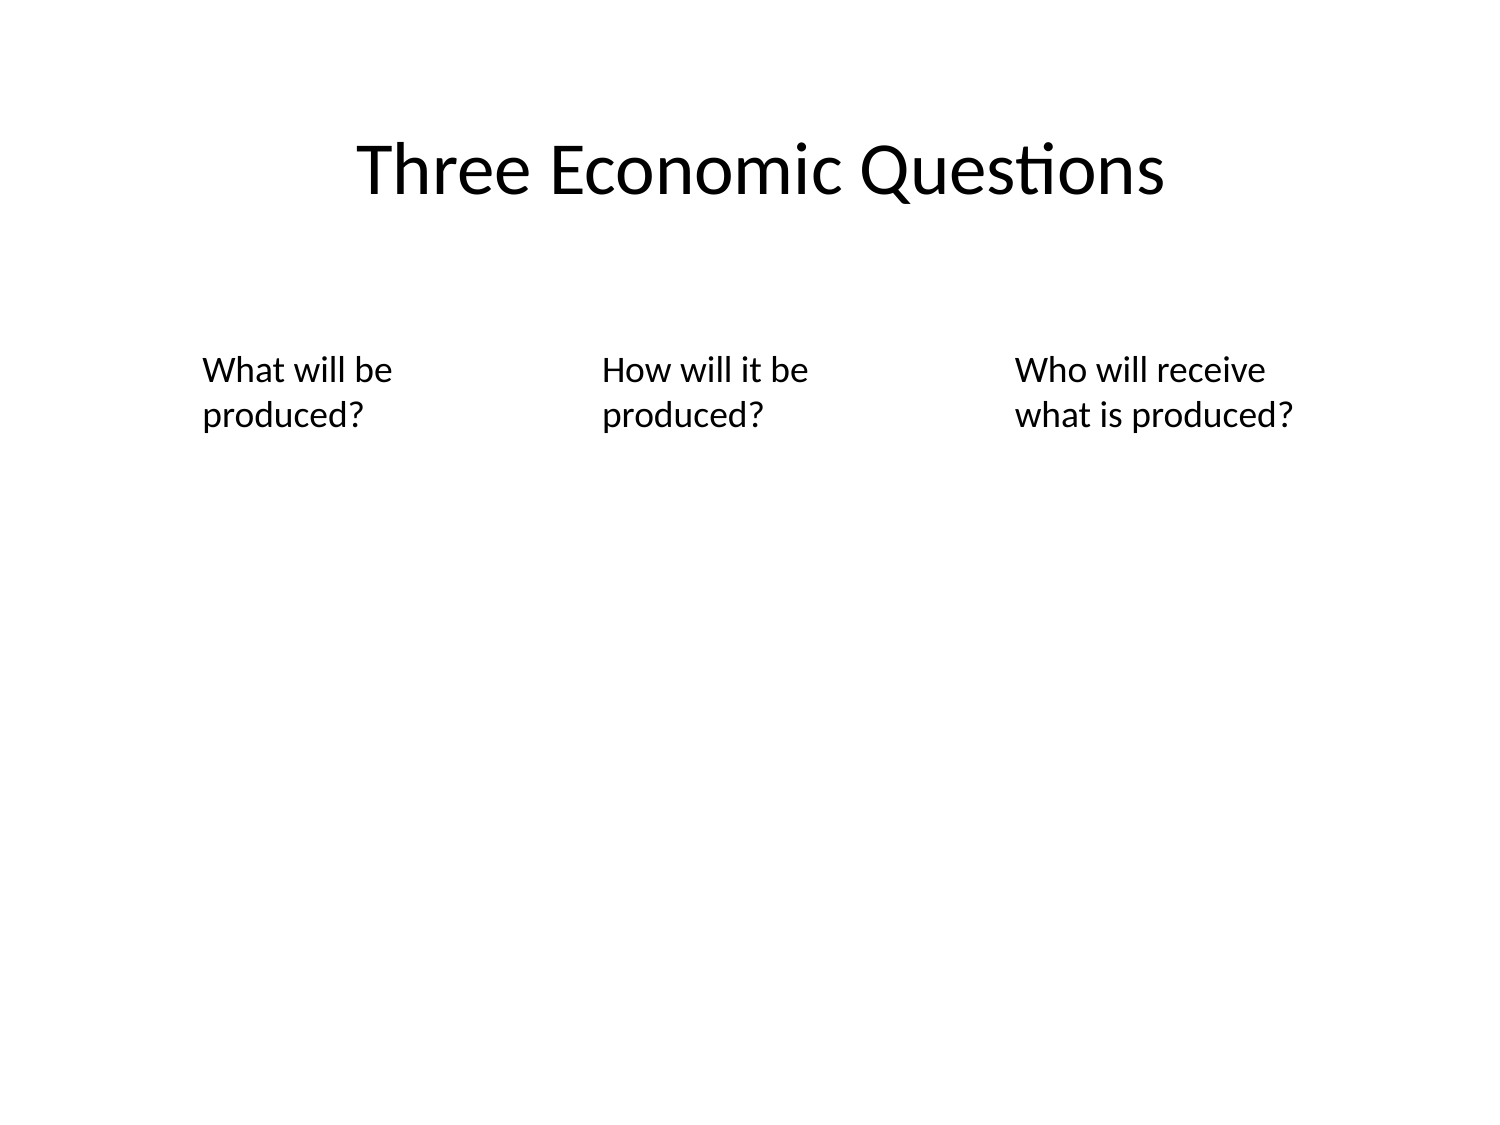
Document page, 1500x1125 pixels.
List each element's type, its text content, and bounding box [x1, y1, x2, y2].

text_box Three Economic Questions [341, 112, 1181, 218]
text_box How will it be produced? [587, 337, 875, 443]
text_box What will be produced? [187, 337, 413, 443]
text_box Who will receive what is produced? [999, 337, 1350, 443]
